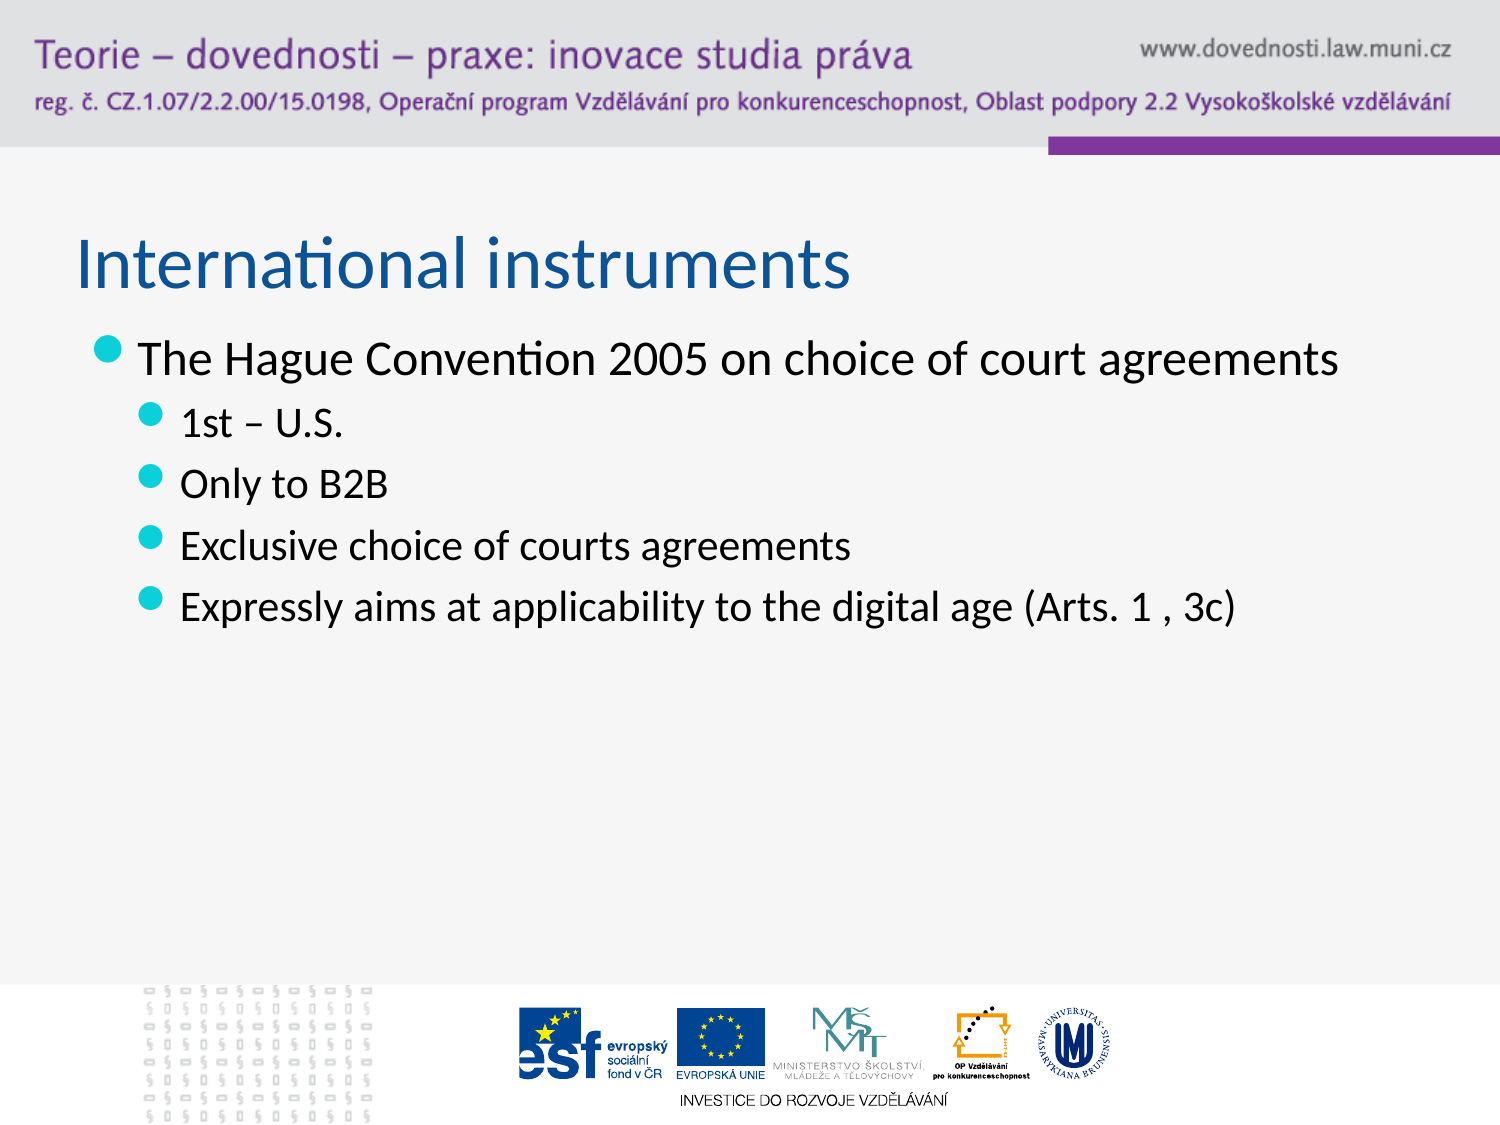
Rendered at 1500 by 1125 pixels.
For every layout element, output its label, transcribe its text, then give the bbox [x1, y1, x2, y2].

list The Hague Convention 2005 on choice of court agreements 1st – U.S. Only to B2B Exclusive choice of courts agreements Expressly aims at applicability to the digital age (Arts. 1 , 3c) [75, 317, 1425, 1038]
picture [0, 0, 1500, 984]
picture [141, 1038, 377, 1125]
title International instruments [75, 115, 1425, 304]
